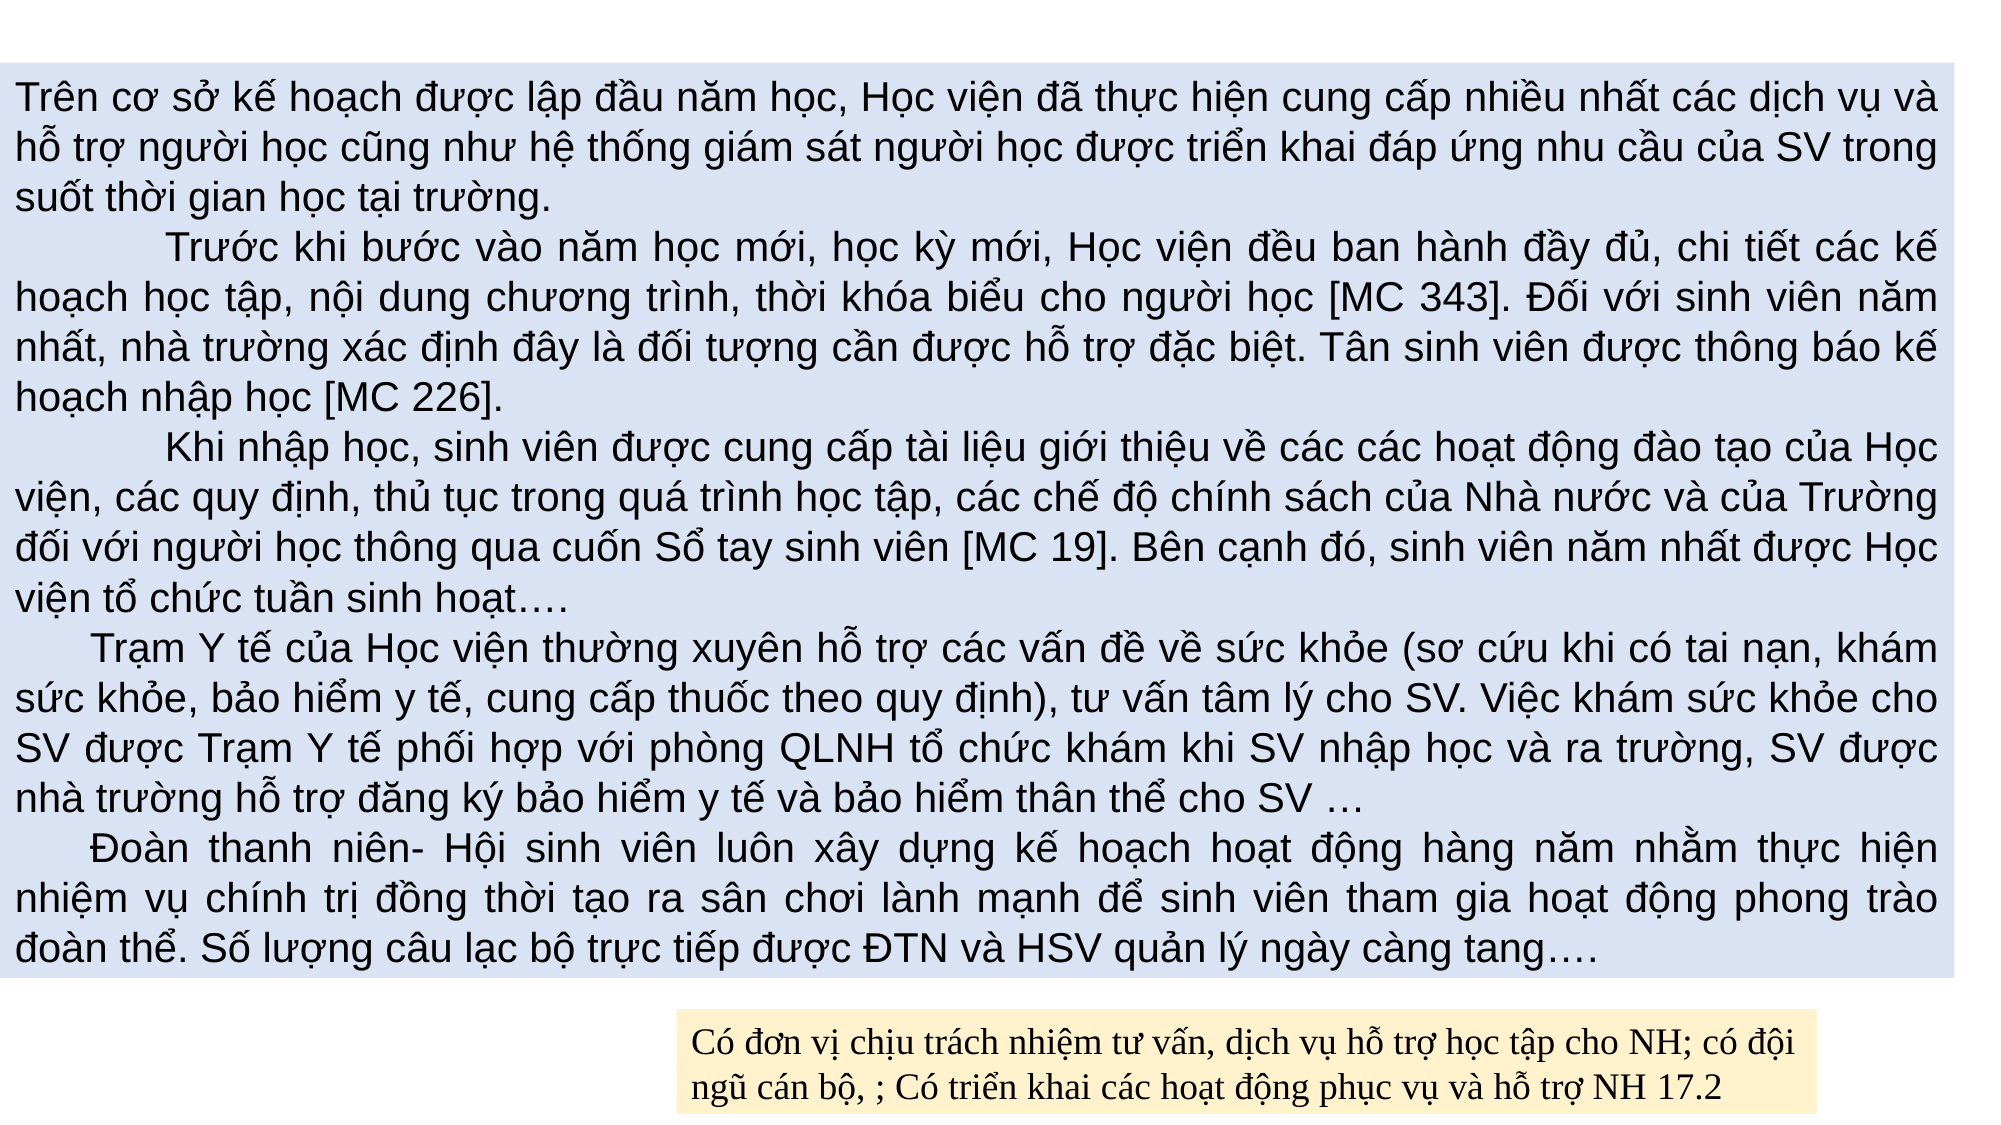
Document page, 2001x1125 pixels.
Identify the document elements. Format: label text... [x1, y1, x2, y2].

text_box Trên cơ sở kế hoạch được lập đầu năm học, Học viện đã thực hiện cung cấp nhiều nhất các dịch vụ và hỗ trợ người học cũng như hệ thống giám sát người học được triển khai đáp ứng nhu cầu của SV trong suốt thời gian học tại trường. Trước khi bước vào năm học mới, học kỳ mới, Học viện đều ban hành đầy đủ, chi tiết các kế hoạch học tập, nội dung chương trình, thời khóa biểu cho người học [MC 343]. Đối với sinh viên năm nhất, nhà trường xác định đây là đối tượng cần được hỗ trợ đặc biệt. Tân sinh viên được thông báo kế hoạch nhập học [MC 226]. Khi nhập học, sinh viên được cung cấp tài liệu giới thiệu về các các hoạt động đào tạo của Học viện, các quy định, thủ tục trong quá trình học tập, các chế độ chính sách của Nhà nước và của Trường đối với người học thông qua cuốn Sổ tay sinh viên [MC 19]. Bên cạnh đó, sinh viên năm nhất được Học viện tổ chức tuần sinh hoạt…. Trạm Y tế của Học viện thường xuyên hỗ trợ các vấn đề về sức khỏe (sơ cứu khi có tai nạn, khám sức khỏe, bảo hiểm y tế, cung cấp thuốc theo quy định), tư vấn tâm lý cho SV. Việc khám sức khỏe cho SV được Trạm Y tế phối hợp với phòng QLNH tổ chức khám khi SV nhập học và ra trường, SV được nhà trường hỗ trợ đăng ký bảo hiểm y tế và bảo hiểm thân thể cho SV … Đoàn thanh niên- Hội sinh viên luôn xây dựng kế hoạch hoạt động hàng năm nhằm thực hiện nhiệm vụ chính trị đồng thời tạo ra sân chơi lành mạnh để sinh viên tham gia hoạt động phong trào đoàn thể. Số lượng câu lạc bộ trực tiếp được ĐTN và HSV quản lý ngày càng tang…. [0, 62, 1955, 978]
text_box Có đơn vị chịu trách nhiệm tư vấn, dịch vụ hỗ trợ học tập cho NH; có đội ngũ cán bộ, ; Có triển khai các hoạt động phục vụ và hỗ trợ NH 17.2 [676, 1009, 1817, 1114]
